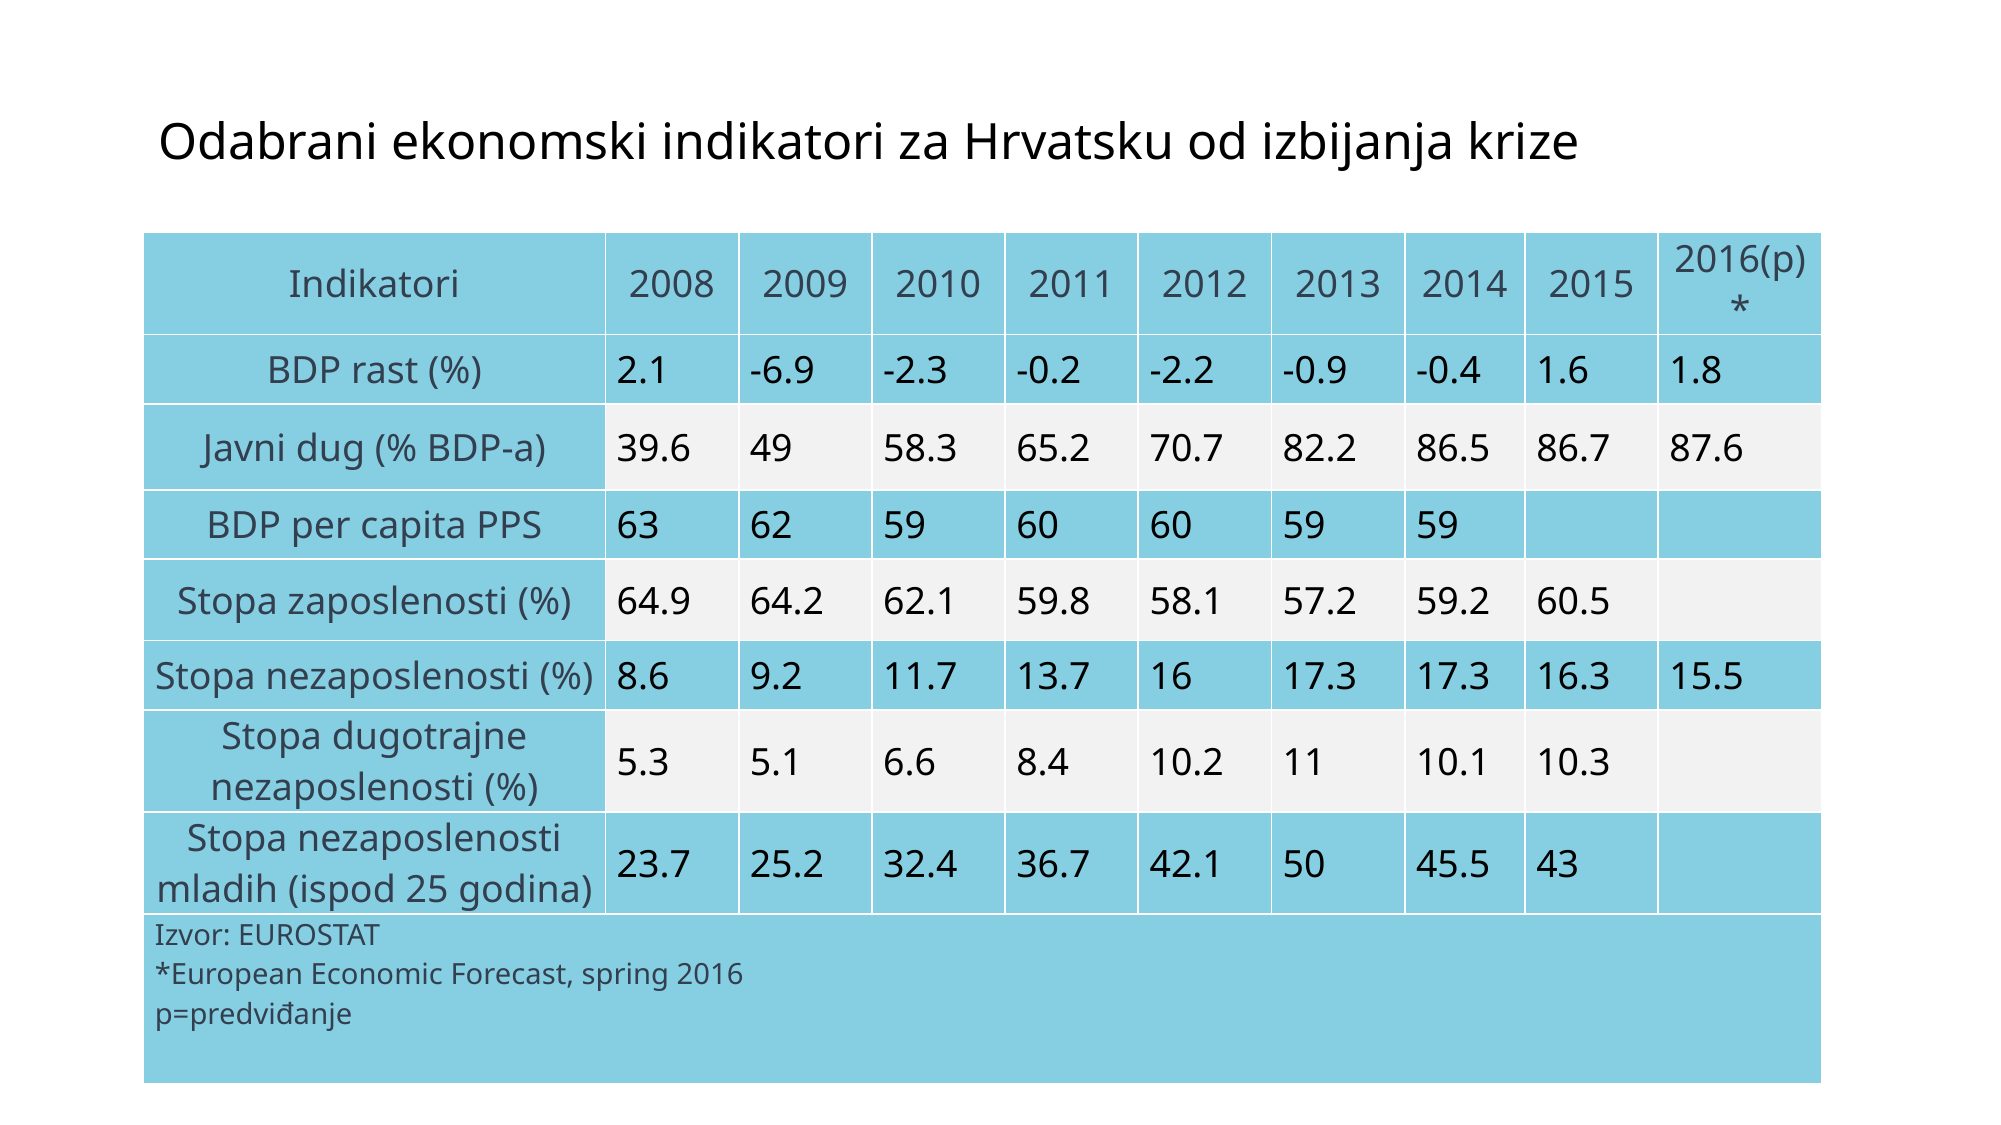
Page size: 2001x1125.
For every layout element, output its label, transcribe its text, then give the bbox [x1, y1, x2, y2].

table_cell 11 [1272, 711, 1404, 811]
table_cell 9.2 [740, 641, 871, 709]
table_cell 58.3 [873, 405, 1004, 489]
table_cell 60.5 [1526, 560, 1657, 640]
table_cell 39.6 [606, 405, 738, 489]
table_cell 64.9 [606, 560, 738, 640]
table_cell 6.6 [873, 711, 1004, 811]
table_cell 15.5 [1659, 641, 1821, 709]
table_cell 8.6 [606, 641, 738, 709]
table_cell 60 [1006, 491, 1137, 558]
table_cell 60 [1139, 491, 1271, 558]
table_cell 25.2 [740, 813, 871, 913]
table_cell 70.7 [1139, 405, 1271, 489]
table_cell 63 [606, 491, 738, 558]
table_cell Javni dug (% BDP-a) [144, 405, 605, 489]
table_cell 8.4 [1006, 711, 1137, 811]
table_cell -0.9 [1272, 335, 1404, 403]
table_cell -0.4 [1406, 335, 1524, 403]
title Odabrani ekonomski indikatori za Hrvatsku od izbijanja krize [143, 55, 1930, 233]
table_cell 86.7 [1526, 405, 1657, 489]
table_header 2010 [873, 233, 1004, 334]
table_cell 2.1 [606, 335, 738, 403]
table_cell 5.1 [740, 711, 871, 811]
table_cell 45.5 [1406, 813, 1524, 913]
table_cell [1526, 491, 1657, 558]
table_header 2014 [1406, 233, 1524, 334]
table_cell [1659, 813, 1821, 913]
table_cell 10.2 [1139, 711, 1271, 811]
table_cell -6.9 [740, 335, 871, 403]
table_cell 59.2 [1406, 560, 1524, 640]
table_cell -2.3 [873, 335, 1004, 403]
table_header 2011 [1006, 233, 1137, 334]
table_header 2016(p)* [1659, 233, 1821, 334]
table_cell Stopa zaposlenosti (%) [144, 560, 605, 640]
table_cell 32.4 [873, 813, 1004, 913]
table_cell 1.6 [1526, 335, 1657, 403]
table_cell 17.3 [1272, 641, 1404, 709]
table_cell 57.2 [1272, 560, 1404, 640]
table_cell 64.2 [740, 560, 871, 640]
table_header 2012 [1139, 233, 1271, 334]
table_cell [1659, 491, 1821, 558]
table_cell 10.1 [1406, 711, 1524, 811]
table_cell 49 [740, 405, 871, 489]
table_cell Izvor: EUROSTAT *European Economic Forecast, spring 2016 p=predviđanje [144, 915, 1821, 1083]
table_header 2008 [606, 233, 738, 334]
table_header 2013 [1272, 233, 1404, 334]
table_cell 58.1 [1139, 560, 1271, 640]
table_cell 11.7 [873, 641, 1004, 709]
table_cell 62.1 [873, 560, 1004, 640]
table_cell 87.6 [1659, 405, 1821, 489]
table_header 2009 [740, 233, 871, 334]
table_cell 59 [1406, 491, 1524, 558]
table_cell 10.3 [1526, 711, 1657, 811]
table_cell 17.3 [1406, 641, 1524, 709]
table_cell Stopa dugotrajne nezaposlenosti (%) [144, 711, 605, 811]
table_cell 59 [1272, 491, 1404, 558]
table_cell [1659, 711, 1821, 811]
table_cell 65.2 [1006, 405, 1137, 489]
table_cell 59 [873, 491, 1004, 558]
table_cell 16 [1139, 641, 1271, 709]
table_cell [1659, 560, 1821, 640]
table_cell 16.3 [1526, 641, 1657, 709]
table_cell Stopa nezaposlenosti mladih (ispod 25 godina) [144, 813, 605, 913]
table_header Indikatori [144, 233, 605, 334]
table_cell 42.1 [1139, 813, 1271, 913]
table_cell Stopa nezaposlenosti (%) [144, 641, 605, 709]
table_cell 59.8 [1006, 560, 1137, 640]
table_cell 62 [740, 491, 871, 558]
table_cell 86.5 [1406, 405, 1524, 489]
table_cell 13.7 [1006, 641, 1137, 709]
table_cell BDP per capita PPS [144, 491, 605, 558]
table_cell 82.2 [1272, 405, 1404, 489]
table_cell 1.8 [1659, 335, 1821, 403]
table_cell 23.7 [606, 813, 738, 913]
table_cell BDP rast (%) [144, 335, 605, 403]
table_cell 36.7 [1006, 813, 1137, 913]
table_cell 50 [1272, 813, 1404, 913]
table_cell -0.2 [1006, 335, 1137, 403]
table_cell 43 [1526, 813, 1657, 913]
table_header 2015 [1526, 233, 1657, 334]
table_cell 5.3 [606, 711, 738, 811]
table_cell -2.2 [1139, 335, 1271, 403]
